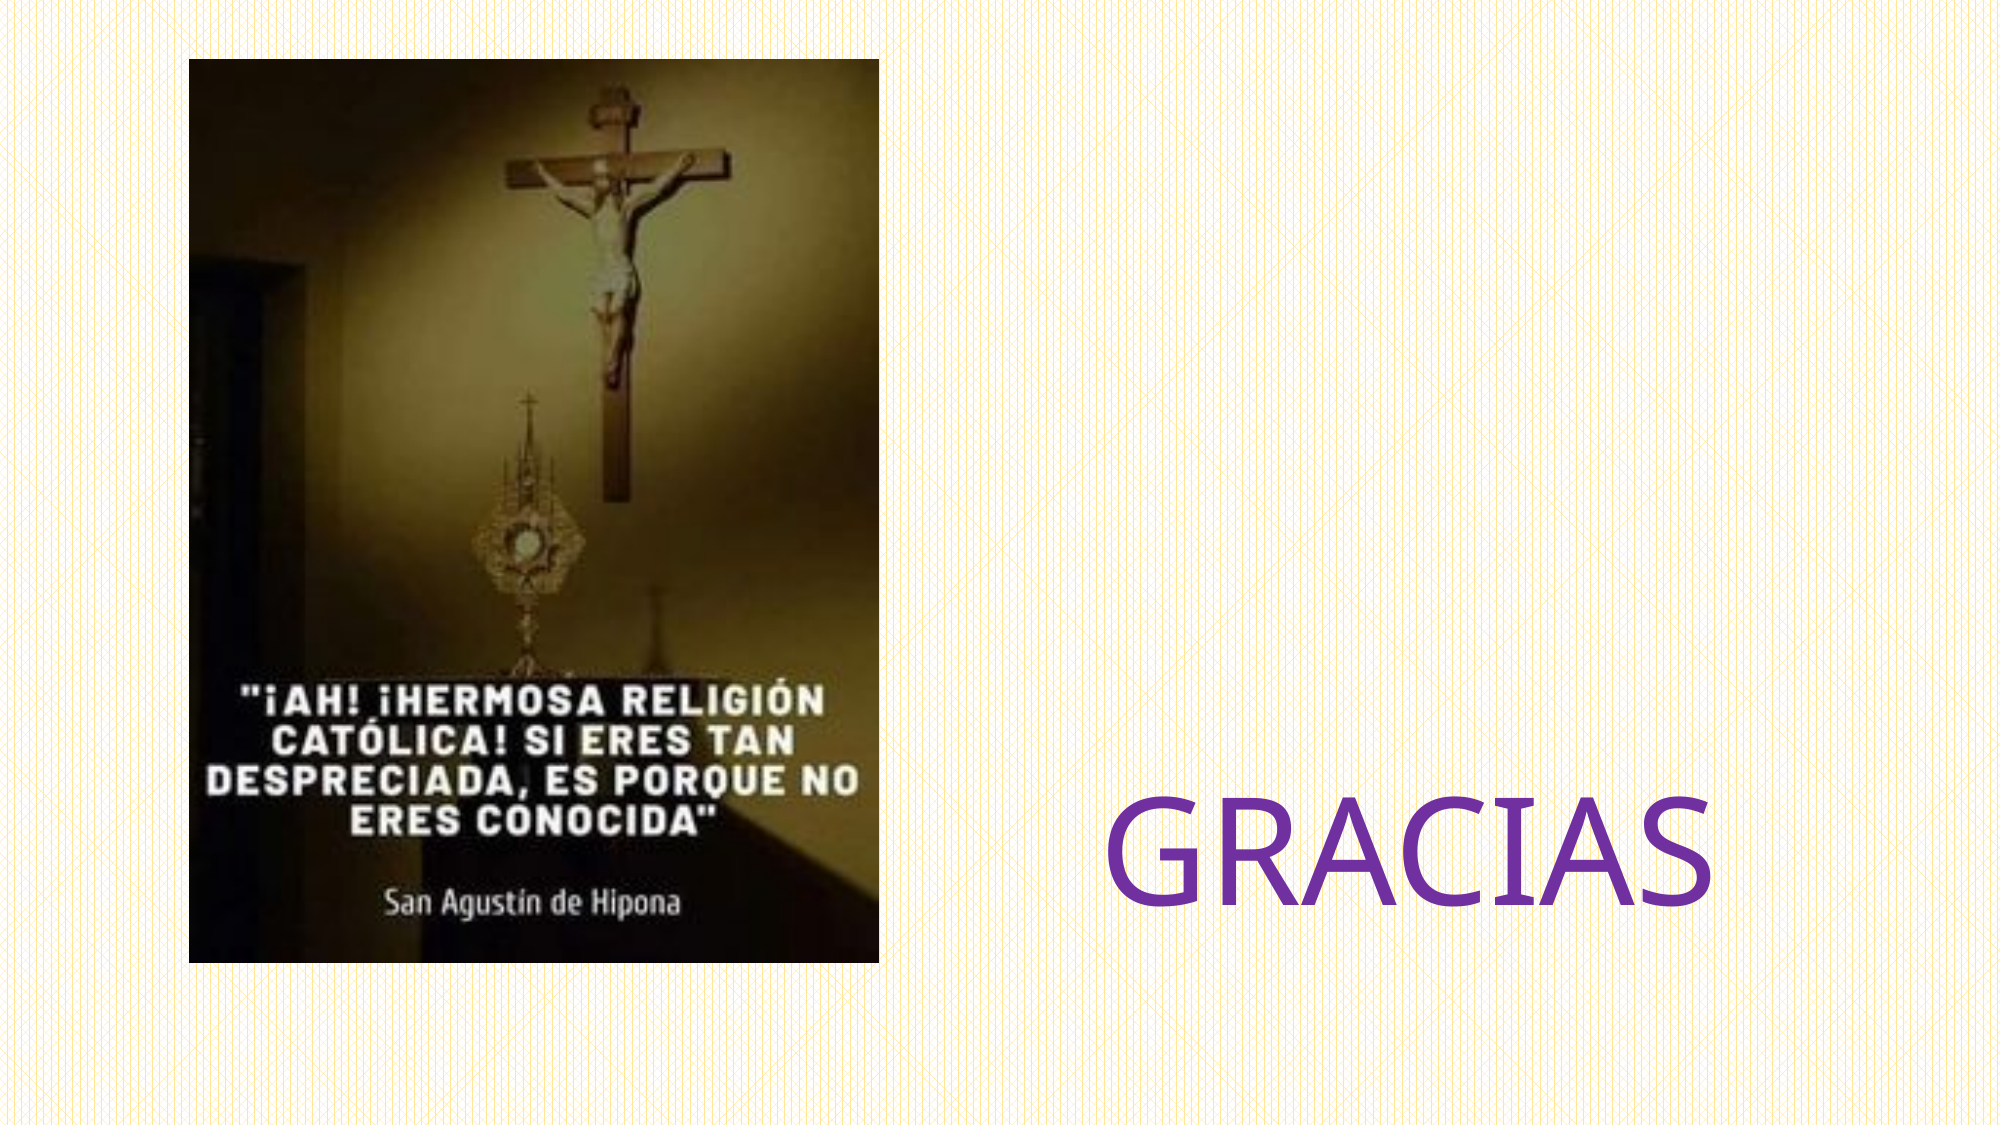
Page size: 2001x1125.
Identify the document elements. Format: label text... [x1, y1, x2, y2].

text_box GRACIAS [1084, 748, 1893, 943]
picture [189, 59, 879, 963]
